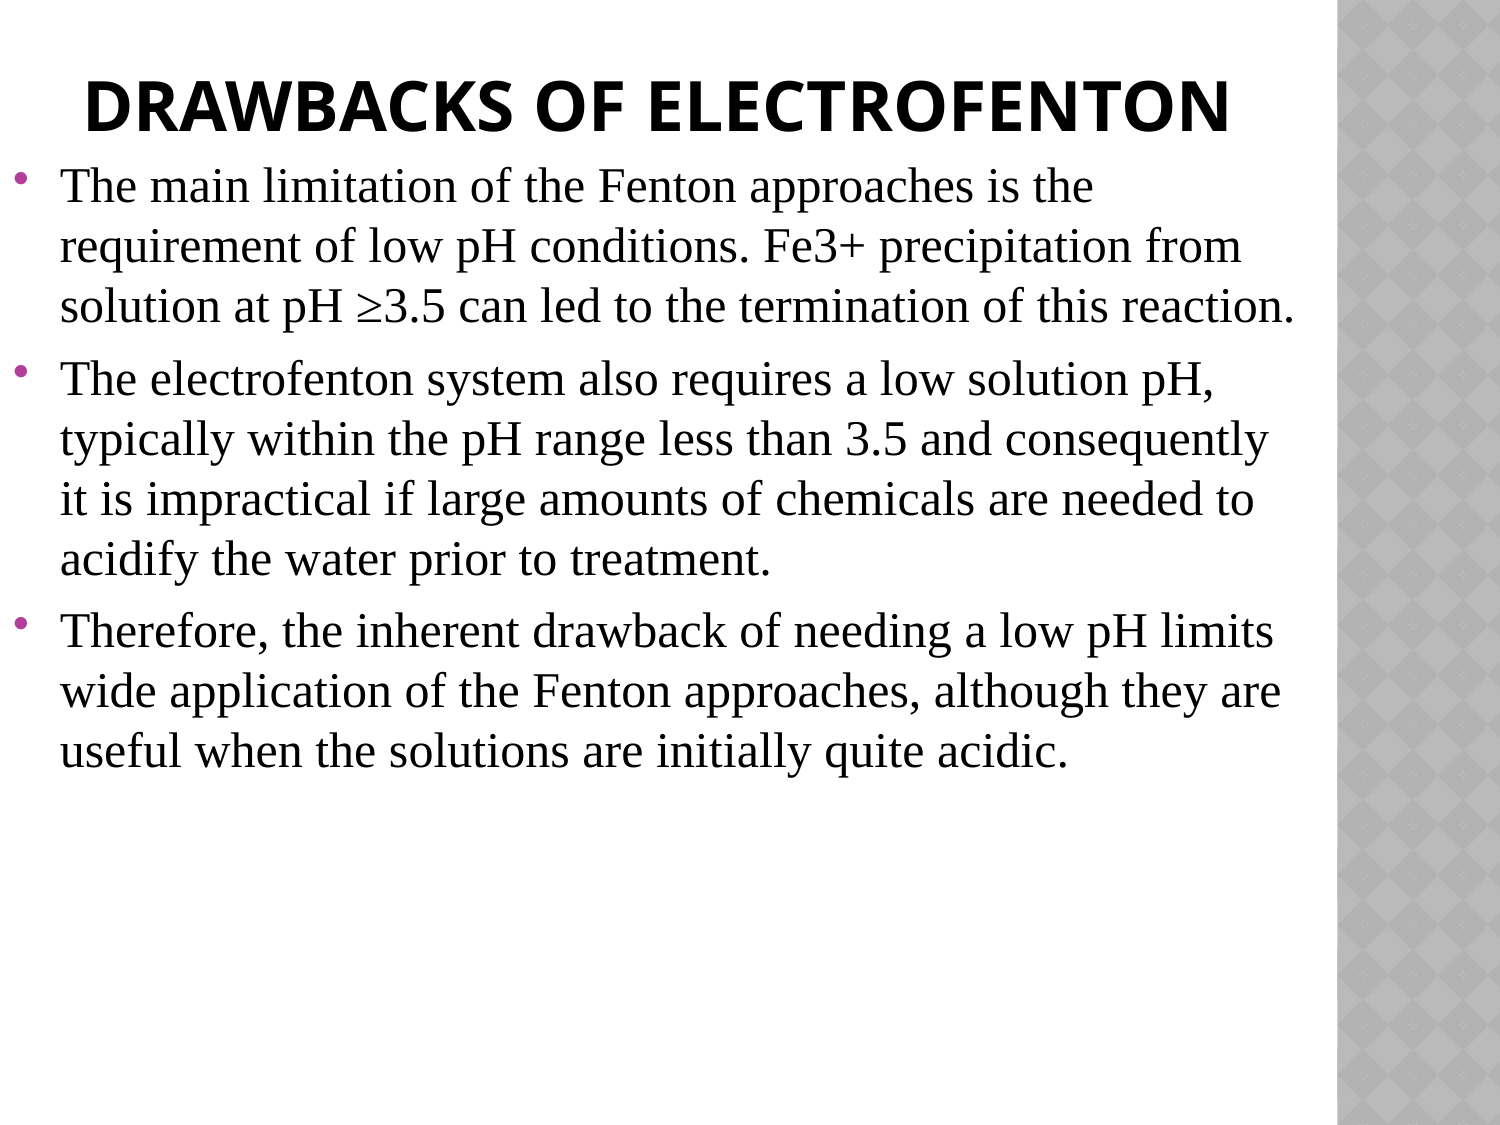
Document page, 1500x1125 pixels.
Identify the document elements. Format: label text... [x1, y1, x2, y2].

list The main limitation of the Fenton approaches is the requirement of low pH conditions. Fe3+ precipitation from solution at pH ≥3.5 can led to the termination of this reaction. The electrofenton system also requires a low solution pH, typically within the pH range less than 3.5 and consequently it is impractical if large amounts of chemicals are needed to acidify the water prior to treatment. Therefore, the inherent drawback of needing a low pH limits wide application of the Fenton approaches, although they are useful when the solutions are initially quite acidic. [0, 145, 1317, 882]
title Drawbacks of Electrofenton [75, 42, 1263, 145]
